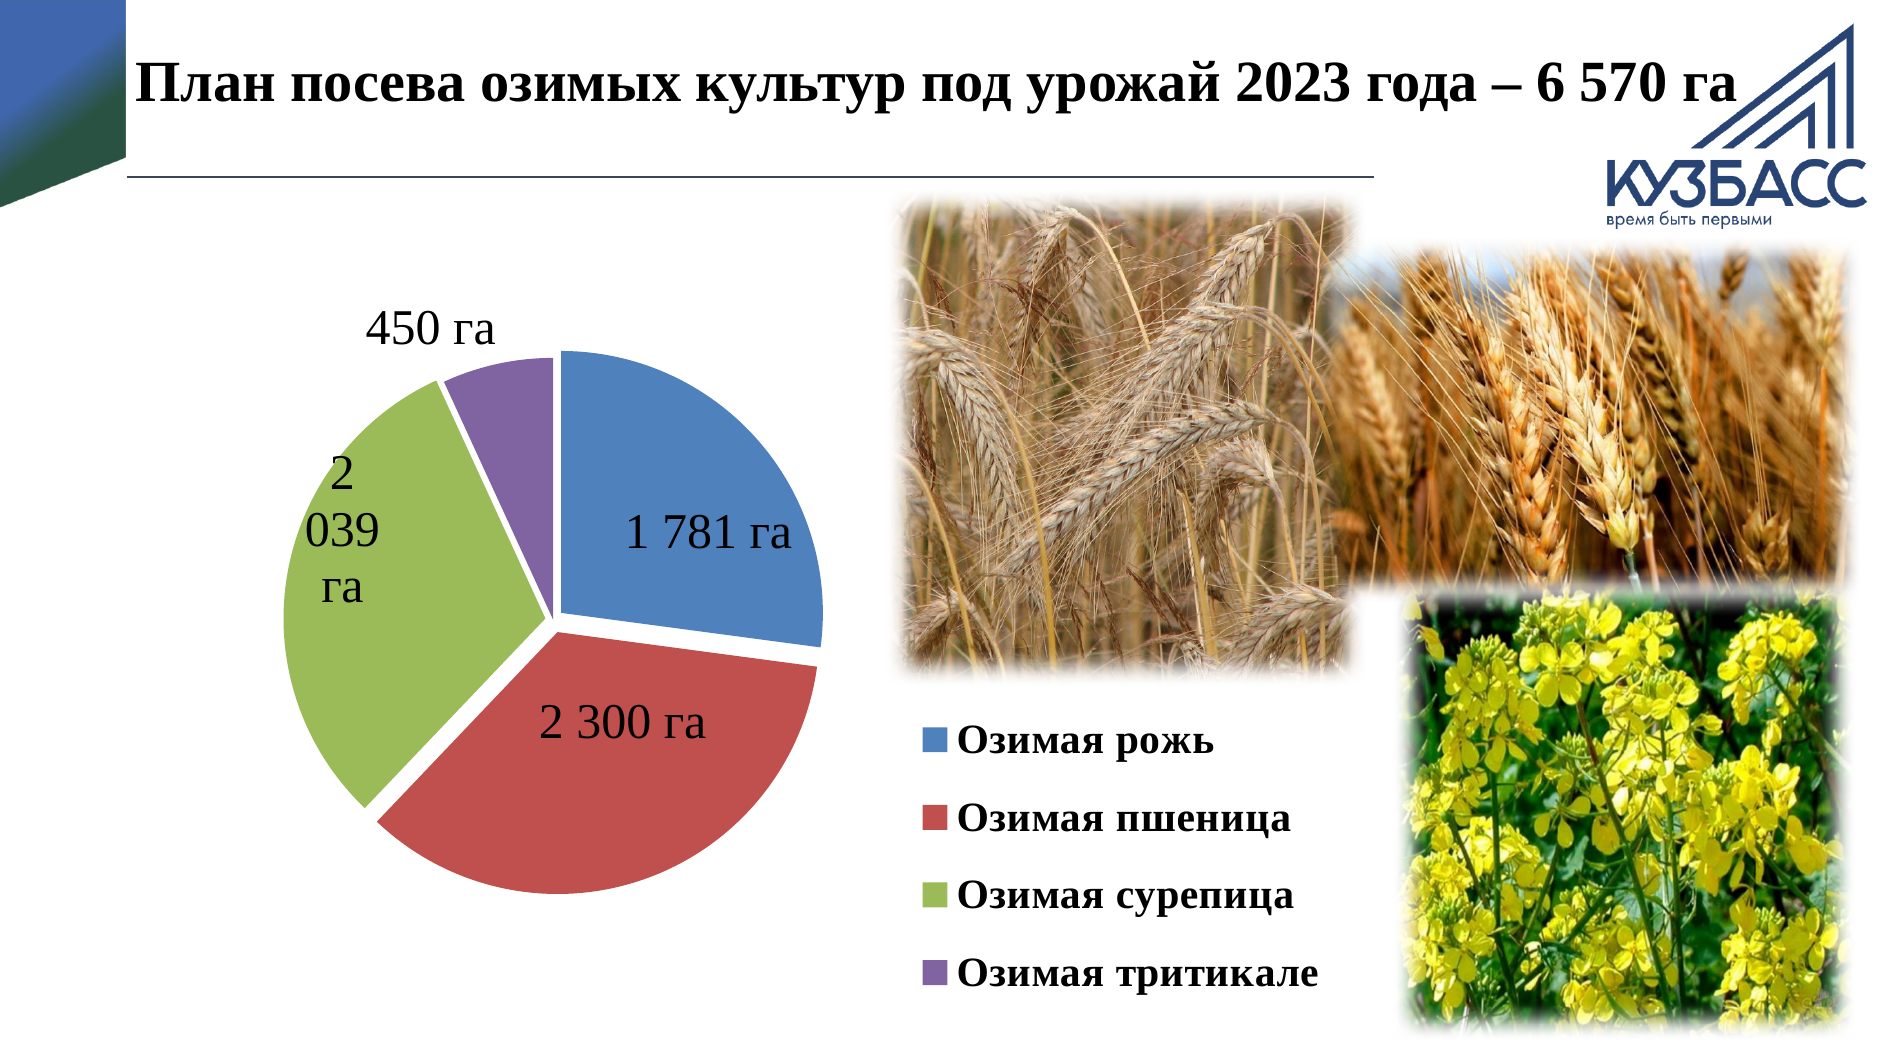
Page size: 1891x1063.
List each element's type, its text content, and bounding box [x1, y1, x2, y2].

picture [1607, 23, 1867, 229]
picture [885, 188, 1862, 1040]
picture [0, 0, 127, 208]
chart [82, 200, 1344, 1042]
text_box План посева озимых культур под урожай 2023 года – 6 570 га [131, 35, 1602, 121]
